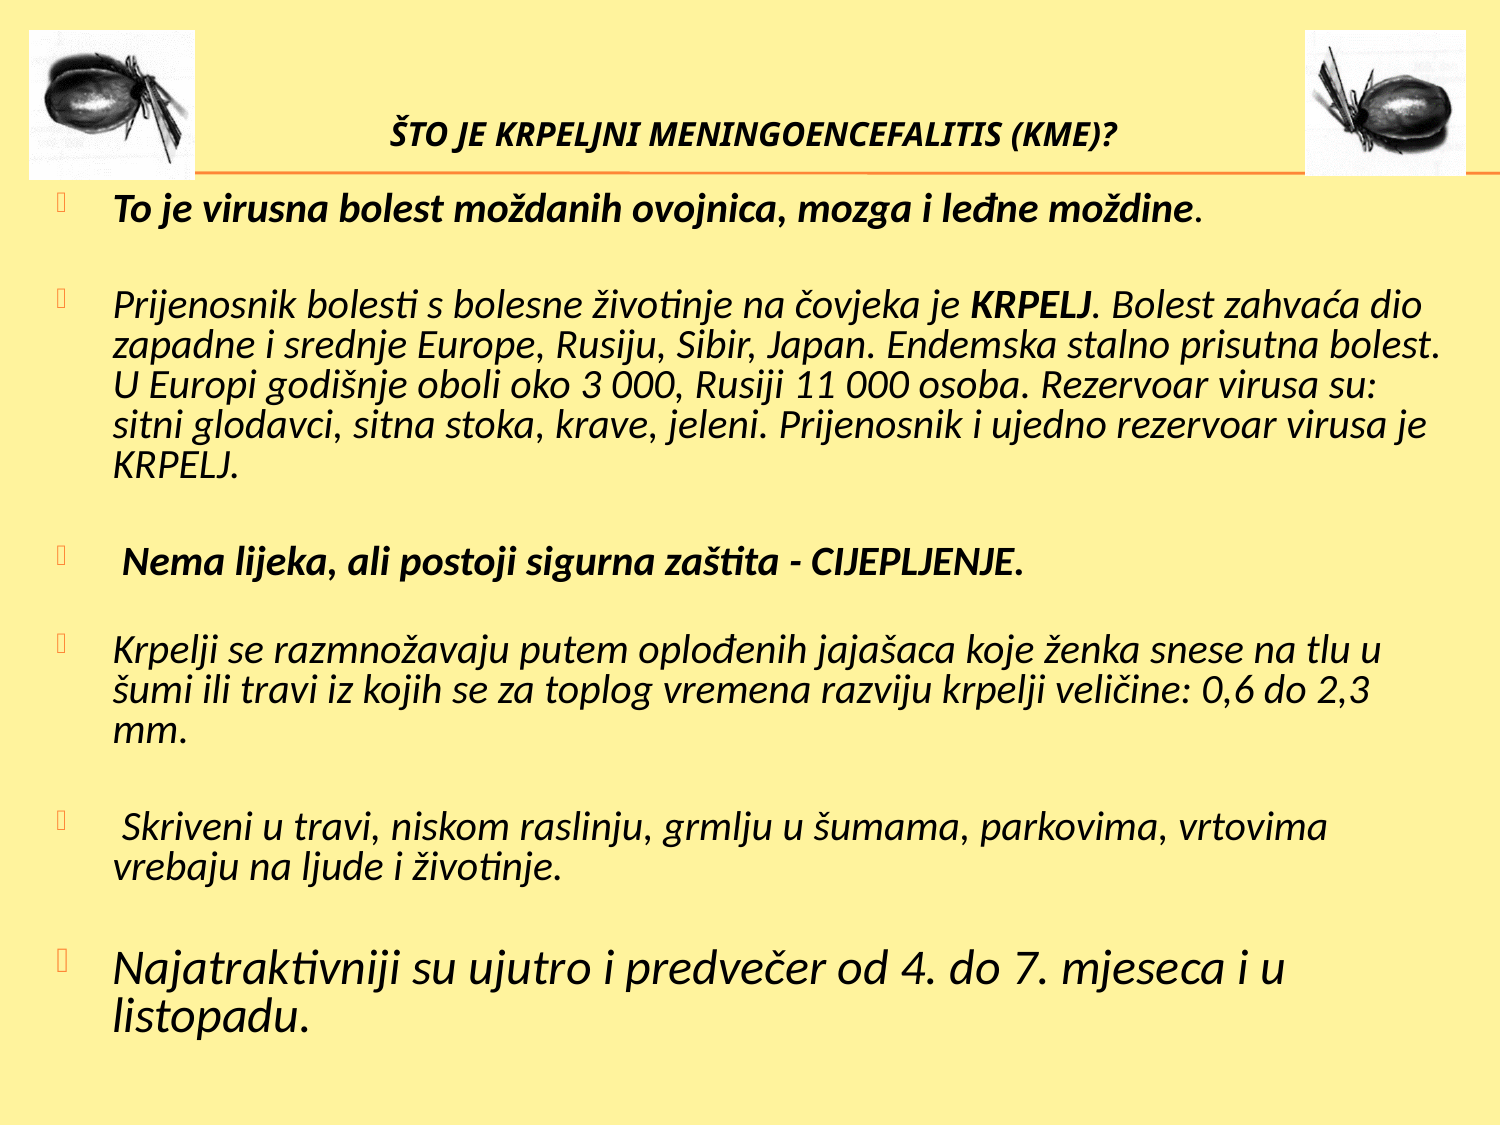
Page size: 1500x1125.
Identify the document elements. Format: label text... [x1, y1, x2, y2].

picture [1304, 30, 1467, 176]
list ŠTO JE KRPELJNI MENINGOENCEFALITIS (KME)? To je virusna bolest moždanih ovojnica, mozga i leđne moždine. Prijenosnik bolesti s bolesne životinje na čovjeka je KRPELJ. Bolest zahvaća dio zapadne i srednje Europe, Rusiju, Sibir, Japan. Endemska stalno prisutna bolest. U Europi godišnje oboli oko 3 000, Rusiji 11 000 osoba. Rezervoar virusa su: sitni glodavci, sitna stoka, krave, jeleni. Prijenosnik i ujedno rezervoar virusa je KRPELJ. Nema lijeka, ali postoji sigurna zaštita - CIJEPLJENJE. Krpelji se razmnožavaju putem oplođenih jajašaca koje ženka snese na tlu u šumi ili travi iz kojih se za toplog vremena razviju krpelji veličine: 0,6 do 2,3 mm. Skriveni u travi, niskom raslinju, grmlju u šumama, parkovima, vrtovima vrebaju na ljude i životinje. Najatraktivniji su ujutro i predvečer od 4. do 7. mjeseca i u listopadu. [41, 113, 1467, 1125]
picture [29, 30, 195, 180]
